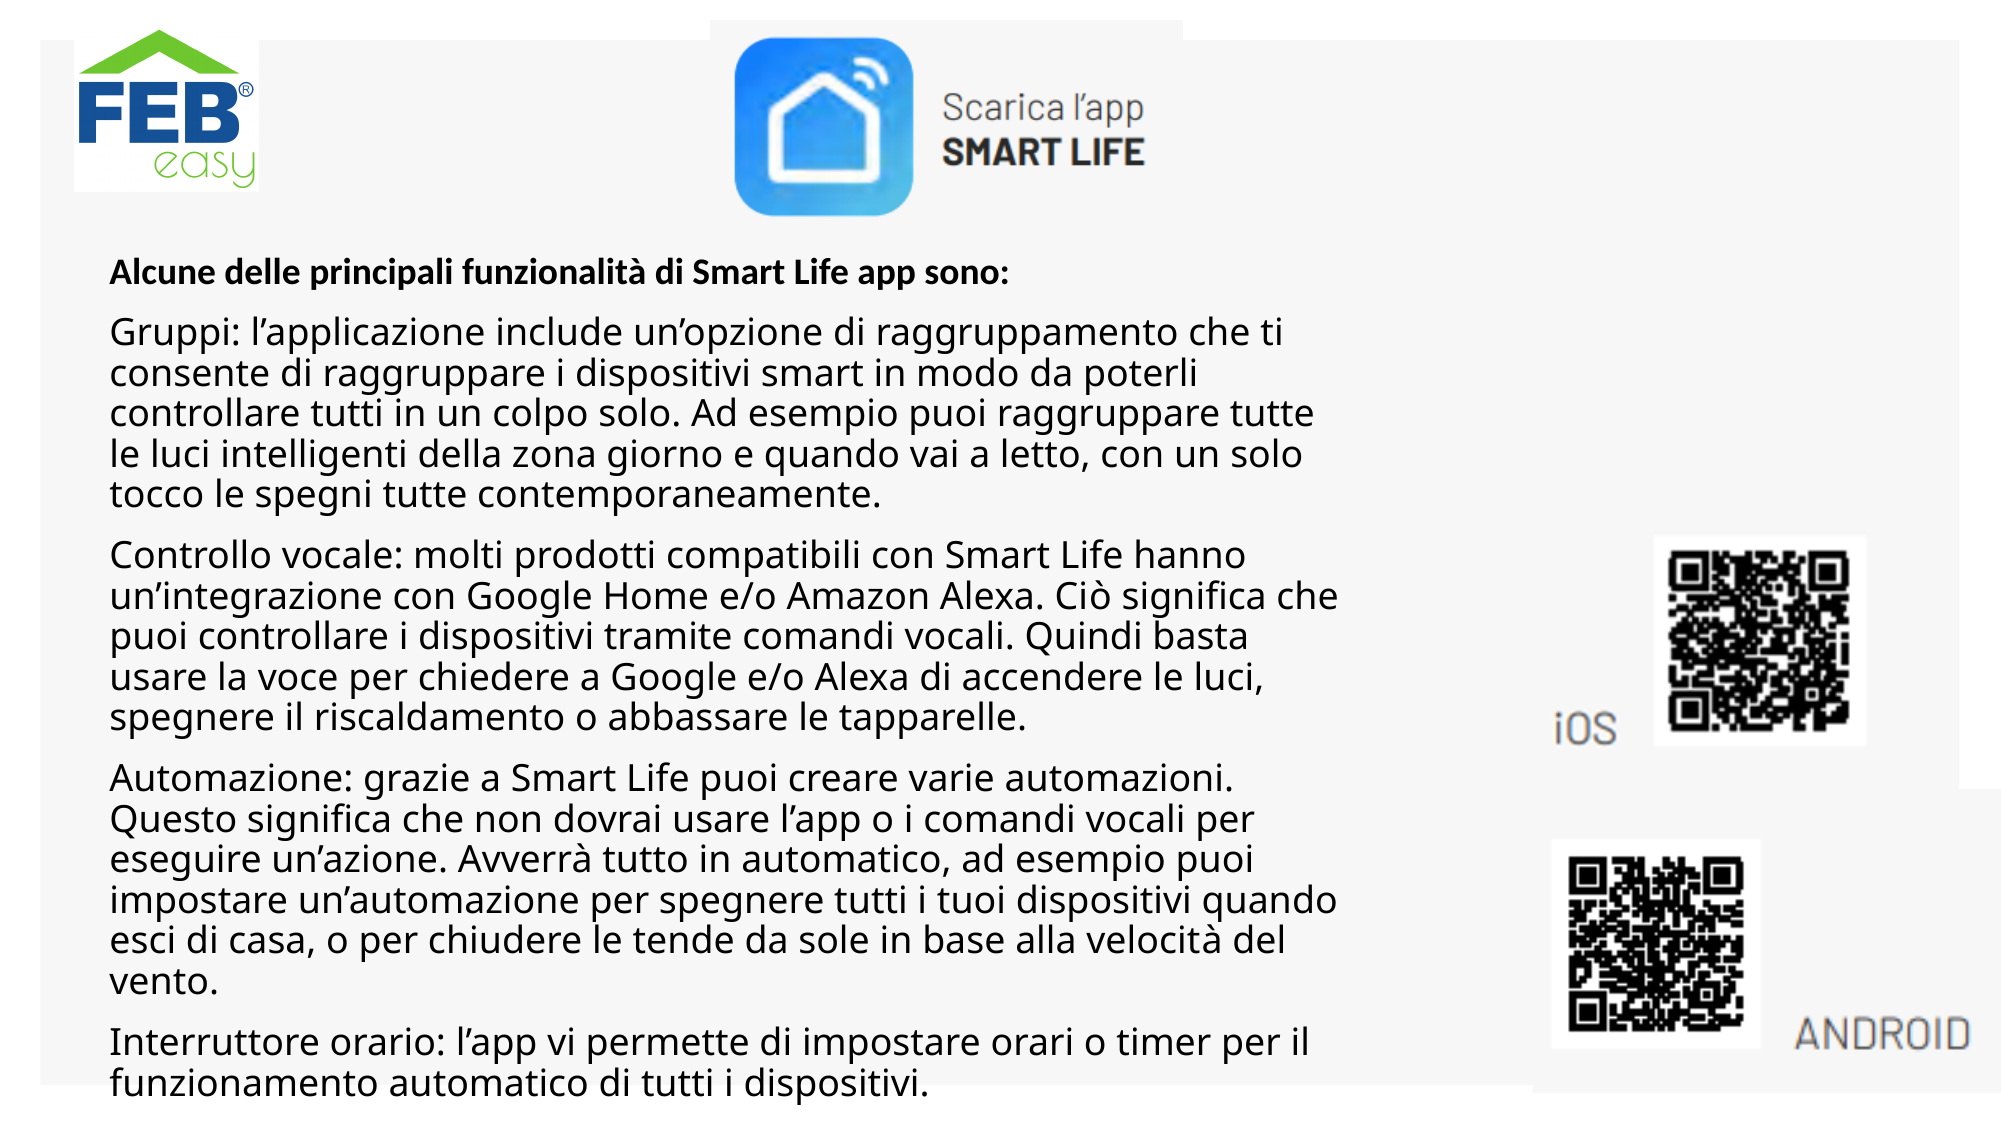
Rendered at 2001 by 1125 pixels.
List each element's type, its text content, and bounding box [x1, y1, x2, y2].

subtitle Alcune delle principali funzionalità di Smart Life app sono: Gruppi: l’applicazione include un’opzione di raggruppamento che ti consente di raggruppare i dispositivi smart in modo da poterli controllare tutti in un colpo solo. Ad esempio puoi raggruppare tutte le luci intelligenti della zona giorno e quando vai a letto, con un solo tocco le spegni tutte contemporaneamente. Controllo vocale: molti prodotti compatibili con Smart Life hanno un’integrazione con Google Home e/o Amazon Alexa. Ciò significa che puoi controllare i dispositivi tramite comandi vocali. Quindi basta usare la voce per chiedere a Google e/o Alexa di accendere le luci, spegnere il riscaldamento o abbassare le tapparelle. Automazione: grazie a Smart Life puoi creare varie automazioni. Questo significa che non dovrai usare l’app o i comandi vocali per eseguire un’azione. Avverrà tutto in automatico, ad esempio puoi impostare un’automazione per spegnere tutti i tuoi dispositivi quando esci di casa, o per chiudere le tende da sole in base alla velocità del vento. Interruttore orario: l’app vi permette di impostare orari o timer per il funzionamento automatico di tutti i dispositivi. [94, 244, 1370, 1125]
picture [74, 26, 259, 192]
picture [710, 20, 1183, 239]
picture [1532, 485, 2001, 1093]
